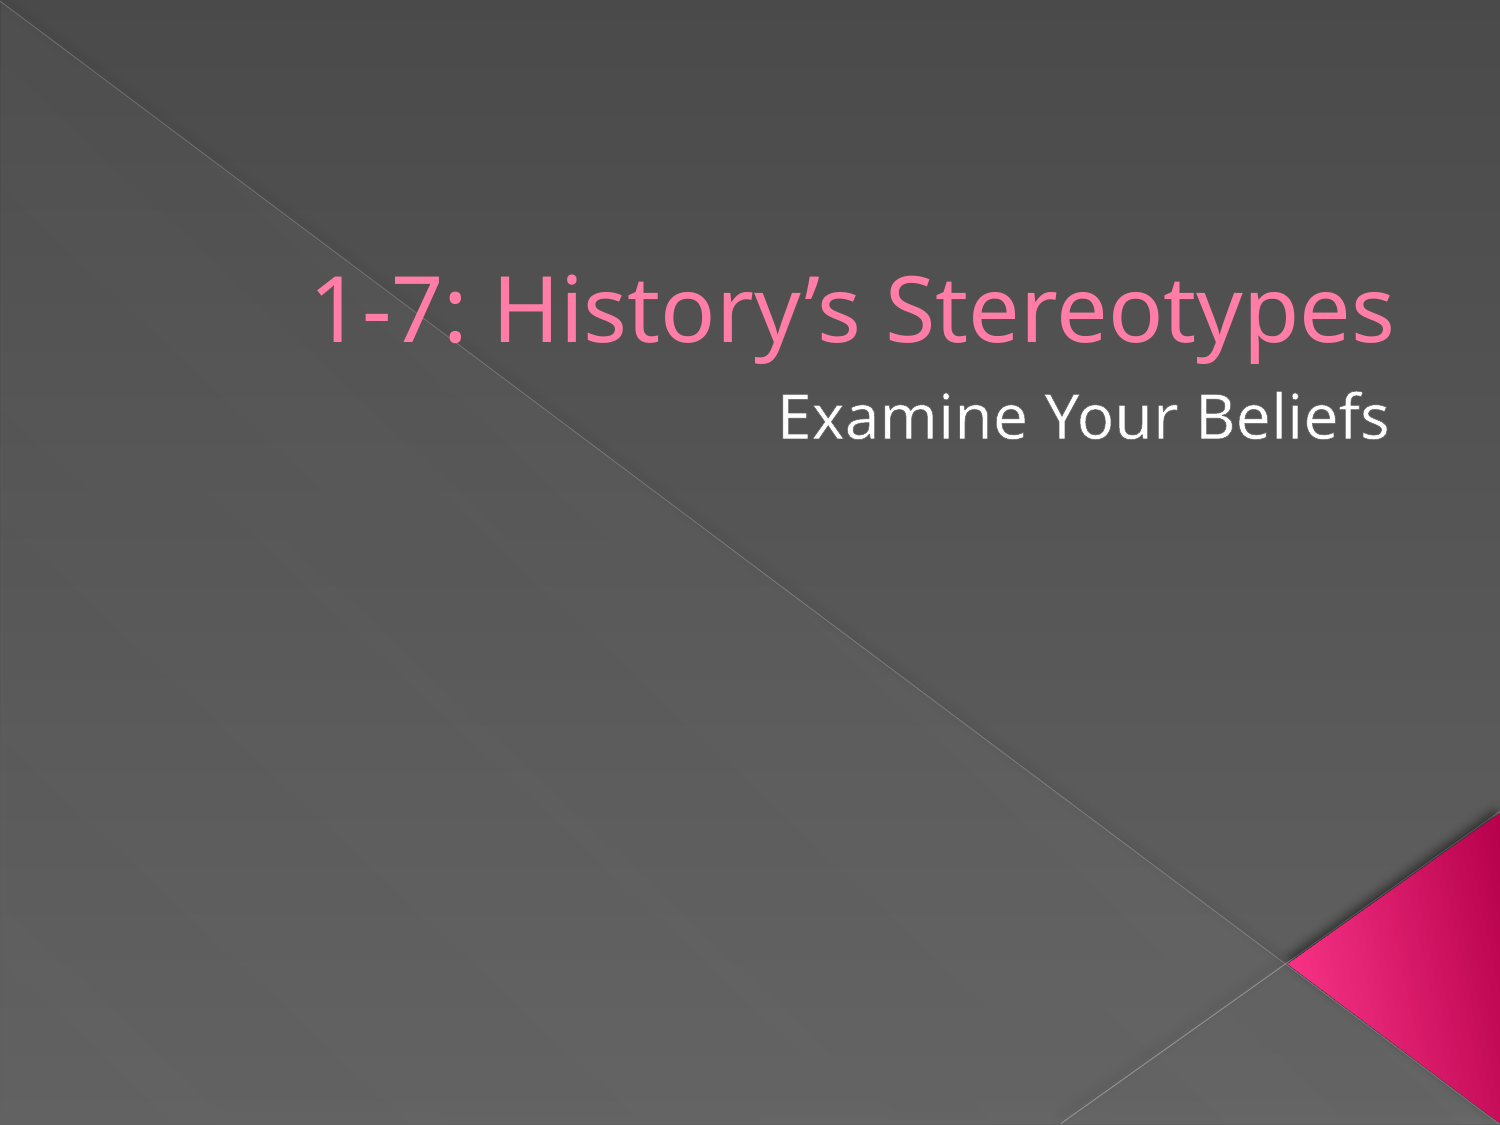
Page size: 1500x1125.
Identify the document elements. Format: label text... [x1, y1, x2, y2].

title 1-7: History’s Stereotypes [88, 127, 1412, 369]
subtitle Examine Your Beliefs [88, 369, 1412, 657]
